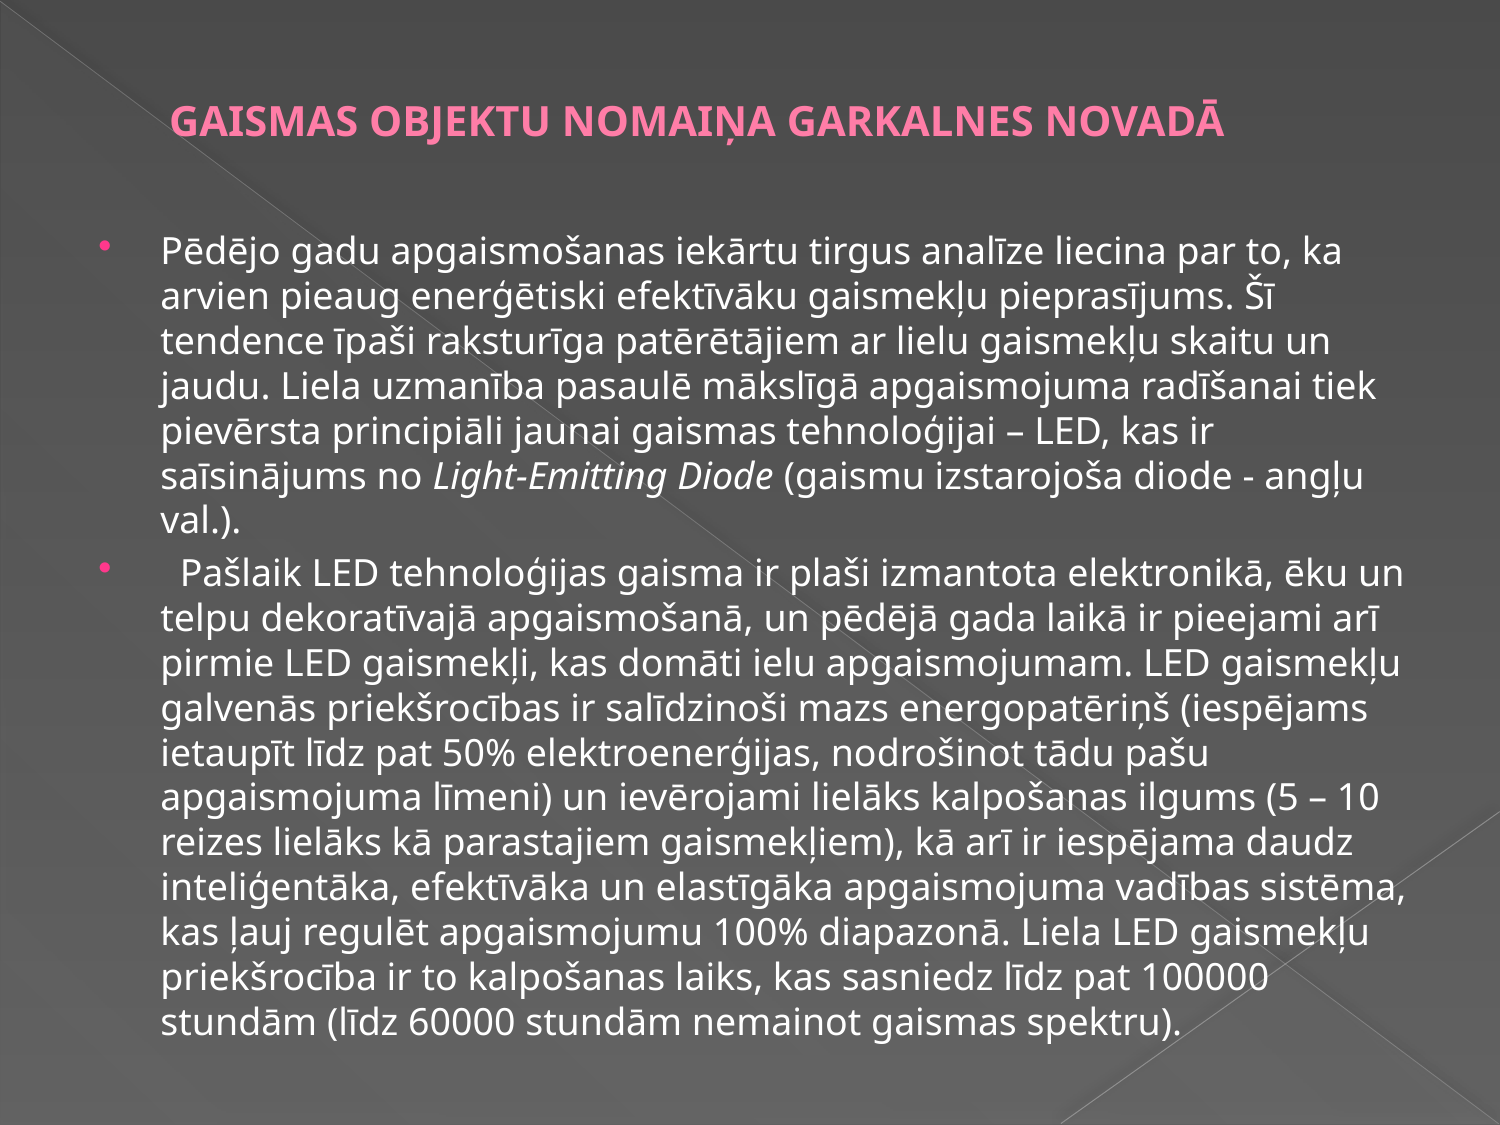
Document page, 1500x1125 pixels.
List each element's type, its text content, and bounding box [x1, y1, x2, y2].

list Pēdējo gadu apgaismošanas iekārtu tirgus analīze liecina par to, ka arvien pieaug enerģētiski efektīvāku gaismekļu pieprasījums. Šī tendence īpaši raksturīga patērētājiem ar lielu gaismekļu skaitu un jaudu. Liela uzmanība pasaulē mākslīgā apgaismojuma radīšanai tiek pievērsta principiāli jaunai gaismas tehnoloģijai – LED, kas ir saīsinājums no Light-Emitting Diode (gaismu izstarojoša diode - angļu val.). Pašlaik LED tehnoloģijas gaisma ir plaši izmantota elektronikā, ēku un telpu dekoratīvajā apgaismošanā, un pēdējā gada laikā ir pieejami arī pirmie LED gaismekļi, kas domāti ielu apgaismojumam. LED gaismekļu galvenās priekšrocības ir salīdzinoši mazs energopatēriņš (iespējams ietaupīt līdz pat 50% elektroenerģijas, nodrošinot tādu pašu apgaismojuma līmeni) un ievērojami lielāks kalpošanas ilgums (5 – 10 reizes lielāks kā parastajiem gaismekļiem), kā arī ir iespējama daudz inteliģentāka, efektīvāka un elastīgāka apgaismojuma vadības sistēma, kas ļauj regulēt apgaismojumu 100% diapazonā. Liela LED gaismekļu priekšrocība ir to kalpošanas laiks, kas sasniedz līdz pat 100000 stundām (līdz 60000 stundām nemainot gaismas spektru). [75, 219, 1425, 1059]
title GAISMAS OBJEKTU NOMAIŅA GARKALNES NOVADĀ [75, 43, 1425, 197]
